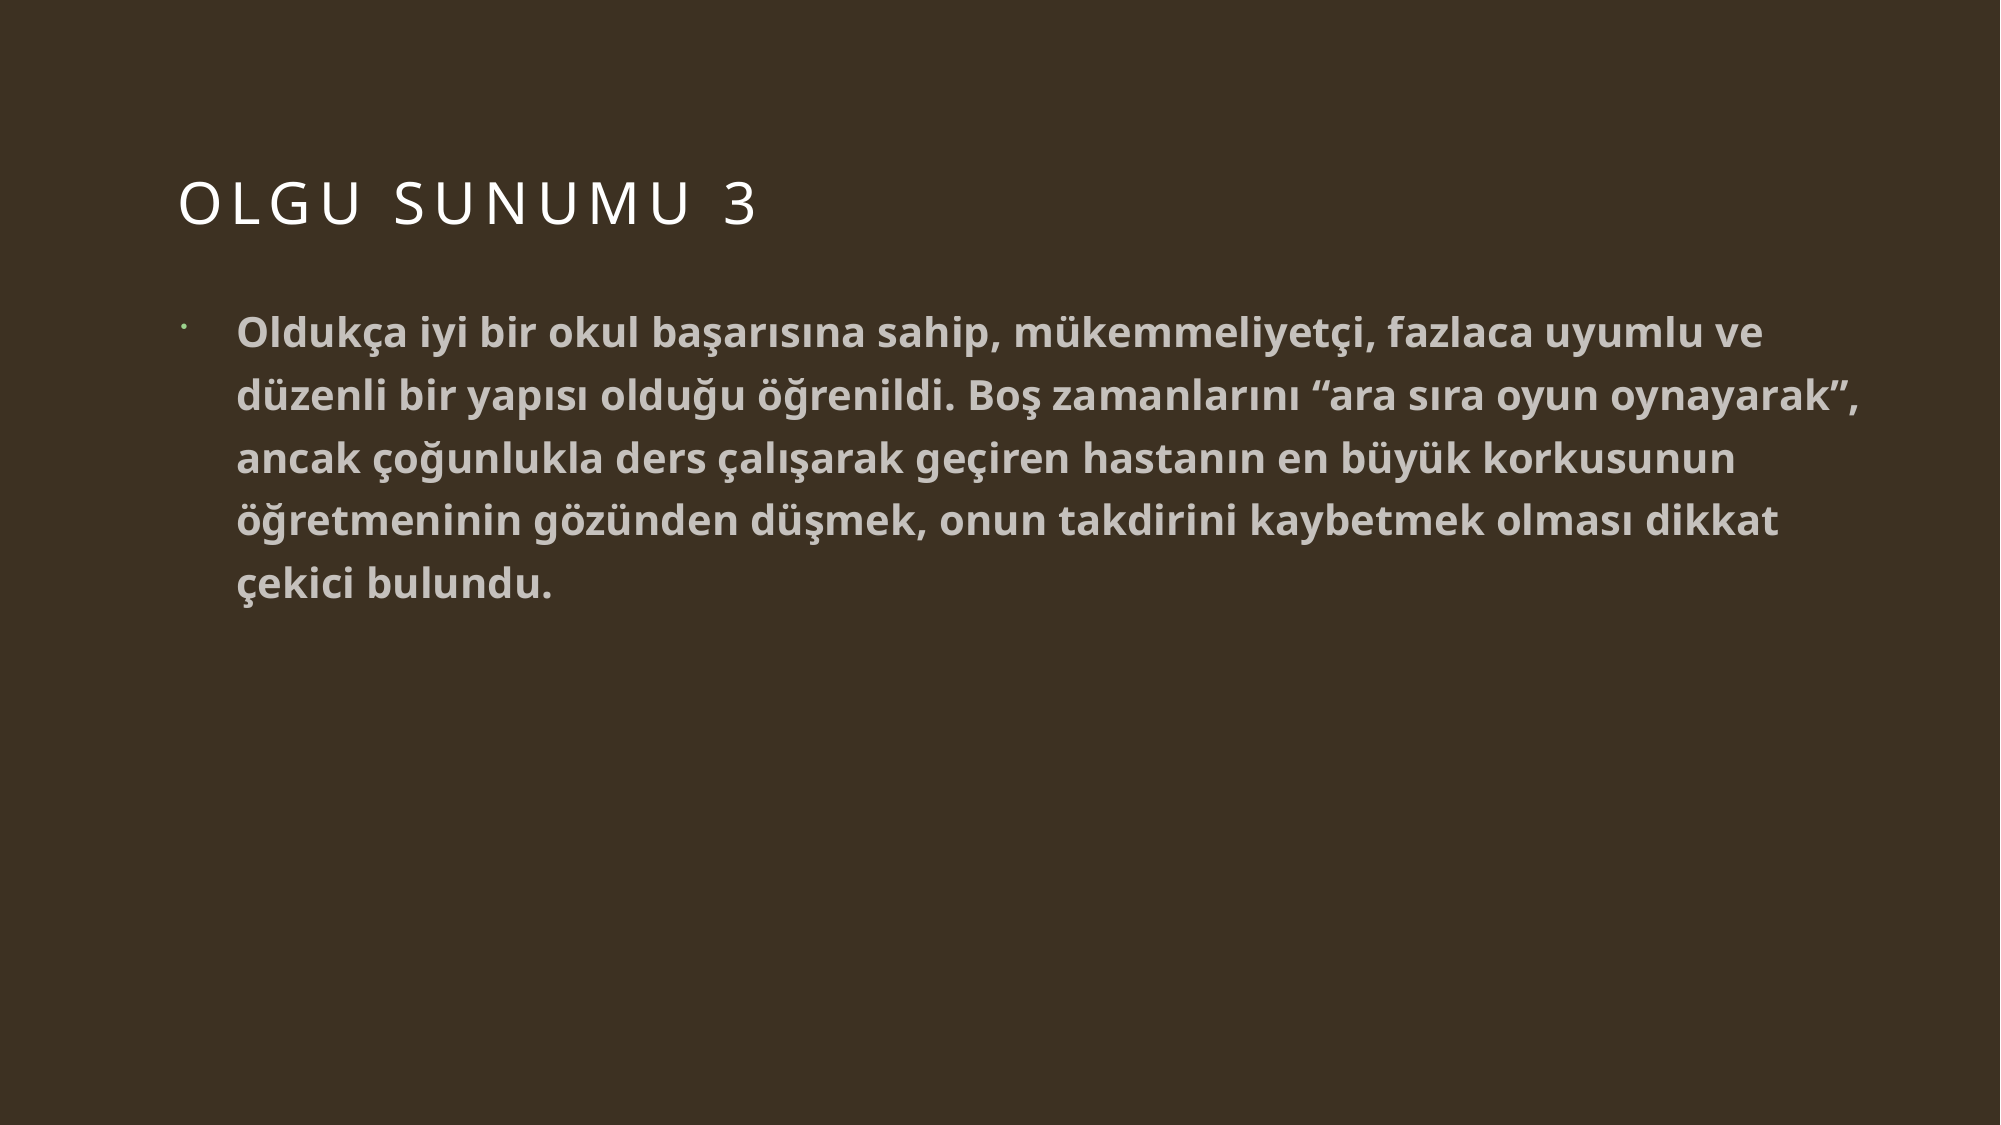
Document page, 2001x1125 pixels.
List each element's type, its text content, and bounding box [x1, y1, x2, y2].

list Oldukça iyi bir okul başarısına sahip, mükemmeliyetçi, fazlaca uyumlu ve düzenli bir yapısı olduğu öğrenildi. Boş zamanlarını “ara sıra oyun oynayarak”, ancak çoğunlukla ders çalışarak geçiren hastanın en büyük korkusunun öğretmeninin gözünden düşmek, onun takdirini kaybetmek olması dikkat çekici bulundu. [177, 293, 1882, 1014]
title Olgu sunumu 3 [177, 165, 1822, 274]
